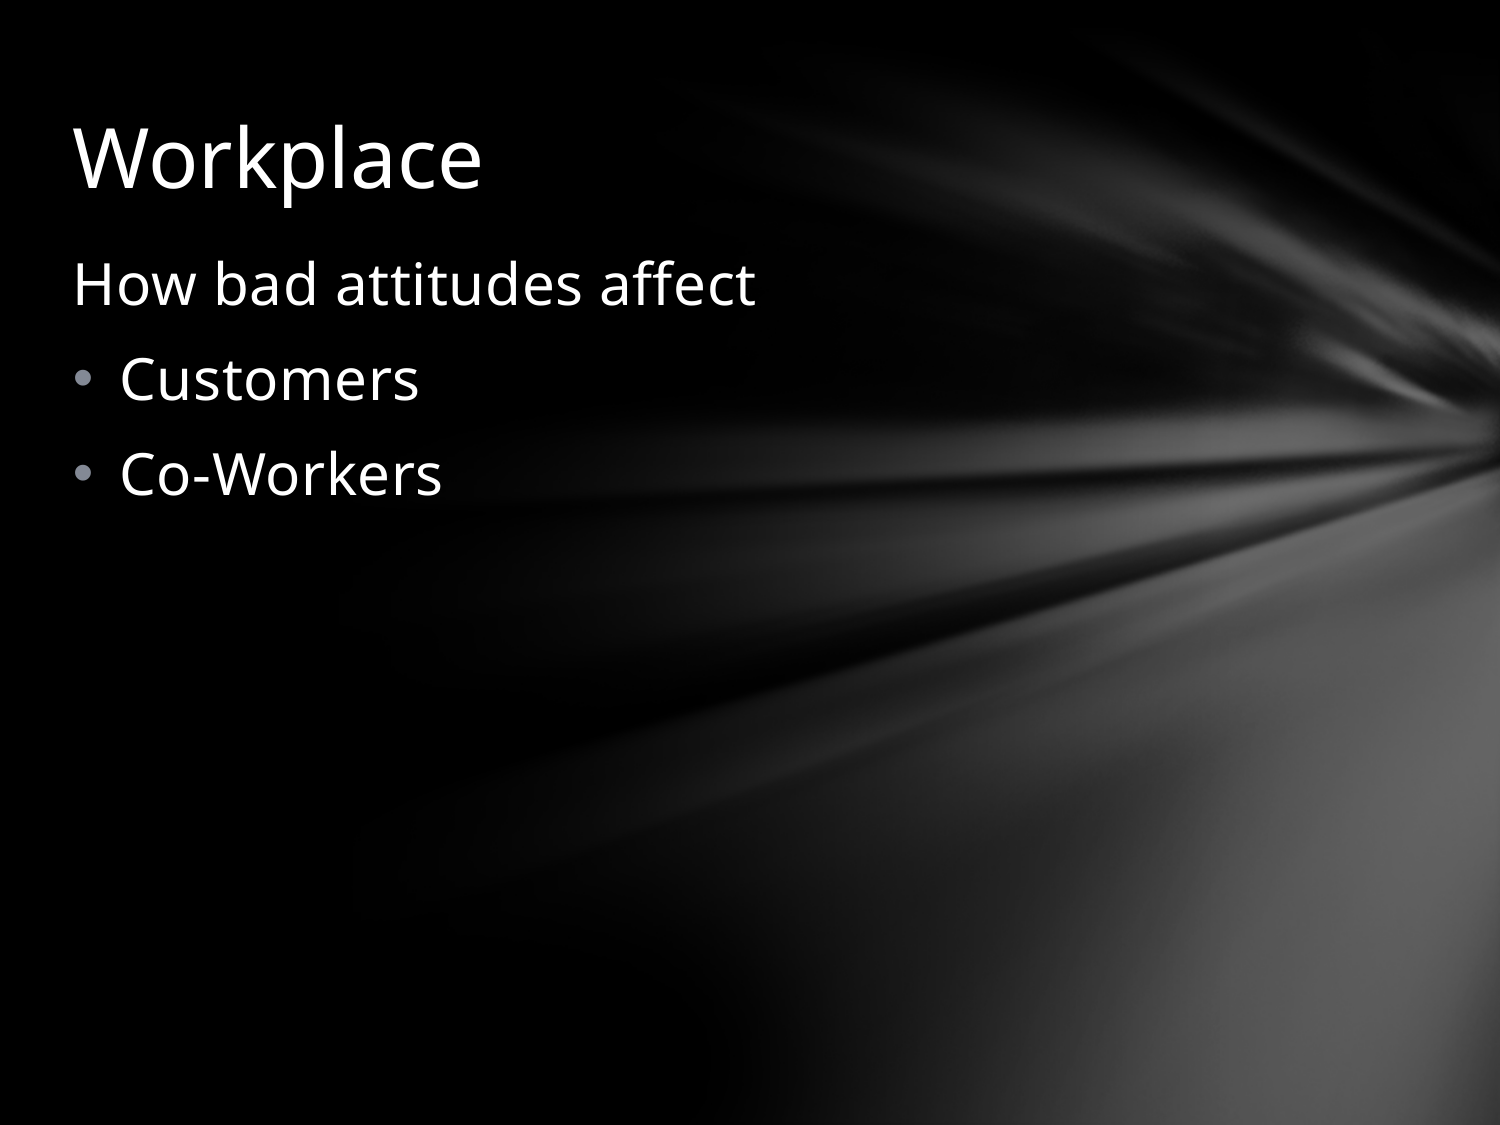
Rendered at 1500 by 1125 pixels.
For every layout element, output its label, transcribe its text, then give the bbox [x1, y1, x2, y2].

title Workplace [57, 37, 1318, 213]
list How bad attitudes affect Customers Co-Workers [57, 239, 1318, 1015]
